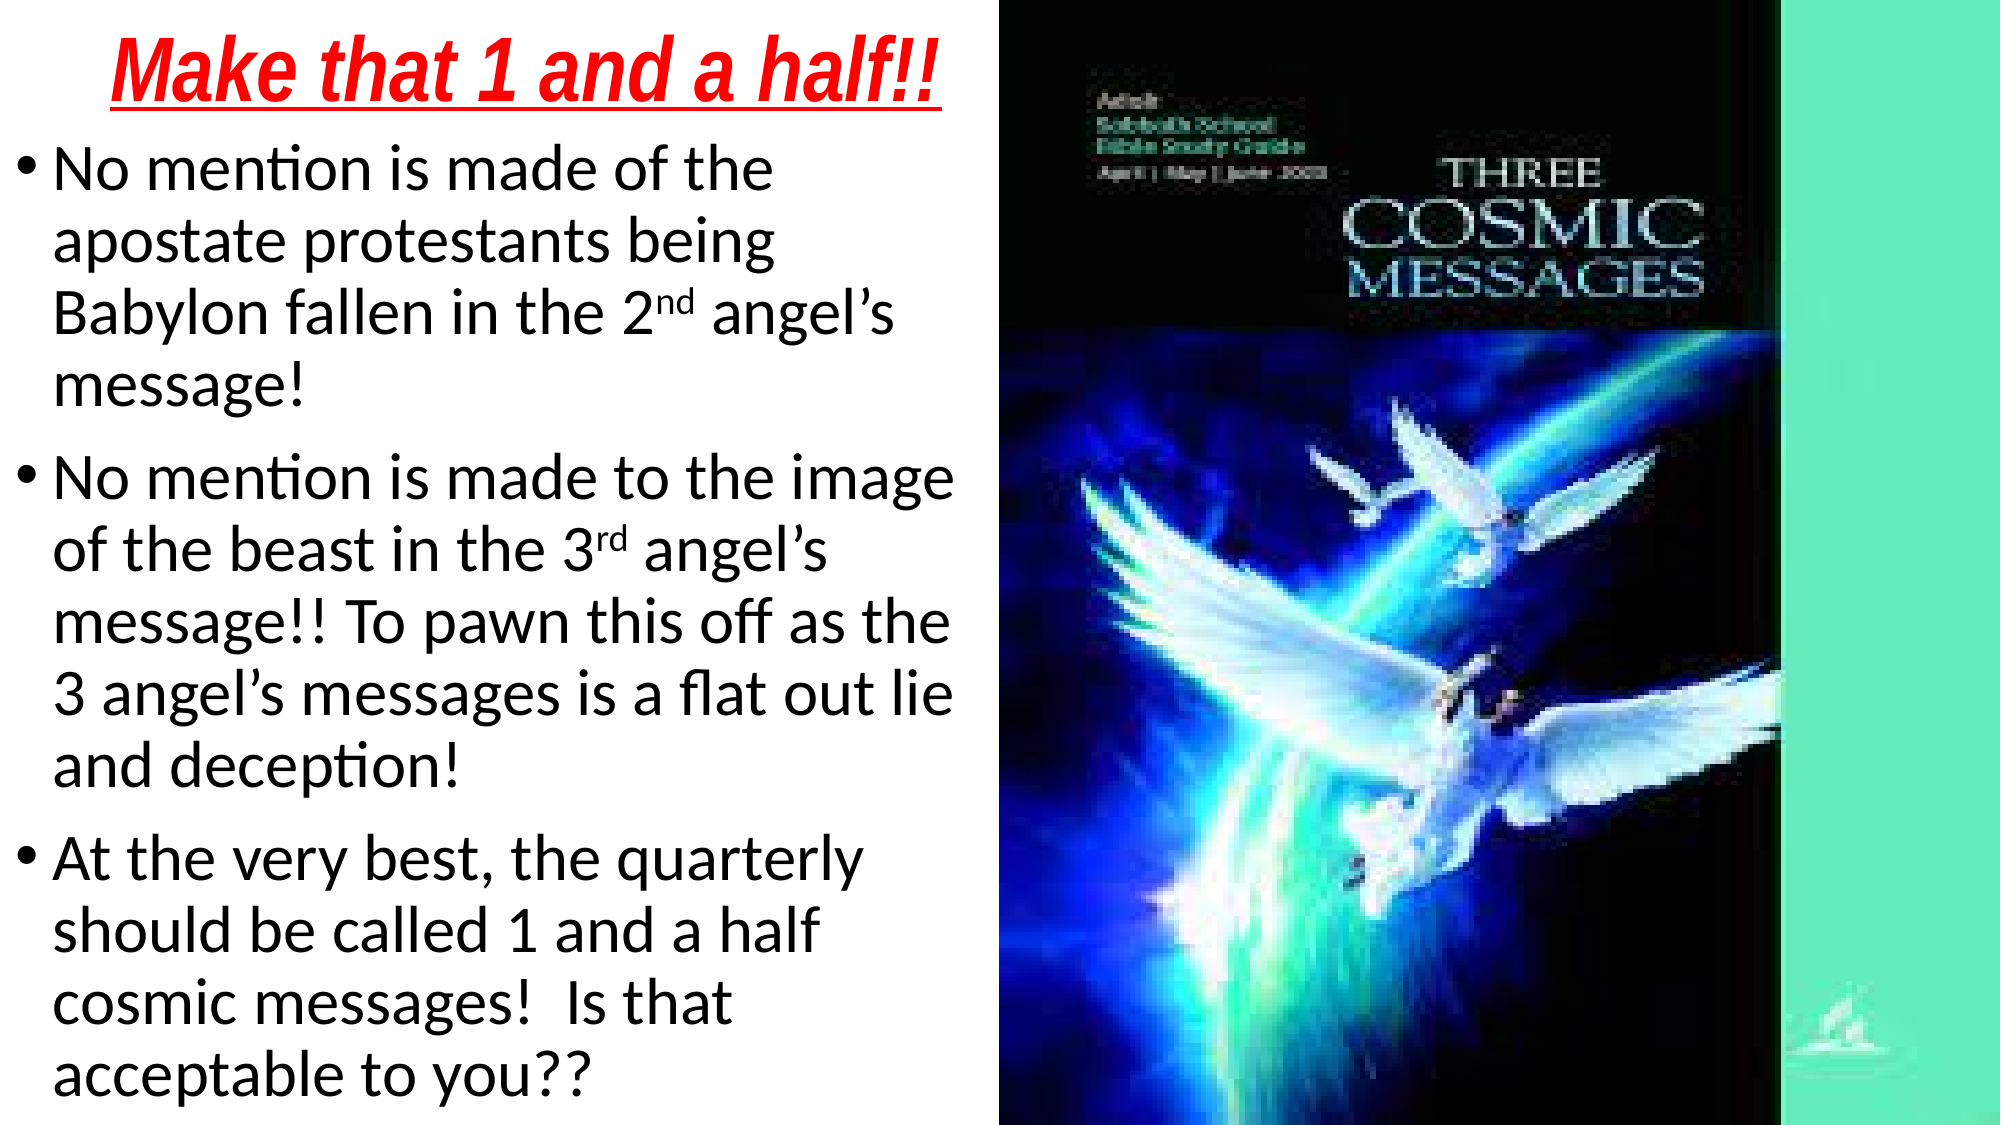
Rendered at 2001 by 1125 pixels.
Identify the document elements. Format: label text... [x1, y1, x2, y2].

list No mention is made of the apostate protestants being Babylon fallen in the 2nd angel’s message! No mention is made to the image of the beast in the 3rd angel’s message!! To pawn this off as the 3 angel’s messages is a flat out lie and deception! At the very best, the quarterly should be called 1 and a half cosmic messages! Is that acceptable to you?? [0, 125, 999, 1125]
title Make that 1 and a half!! [0, 0, 999, 125]
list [999, 0, 2000, 1125]
